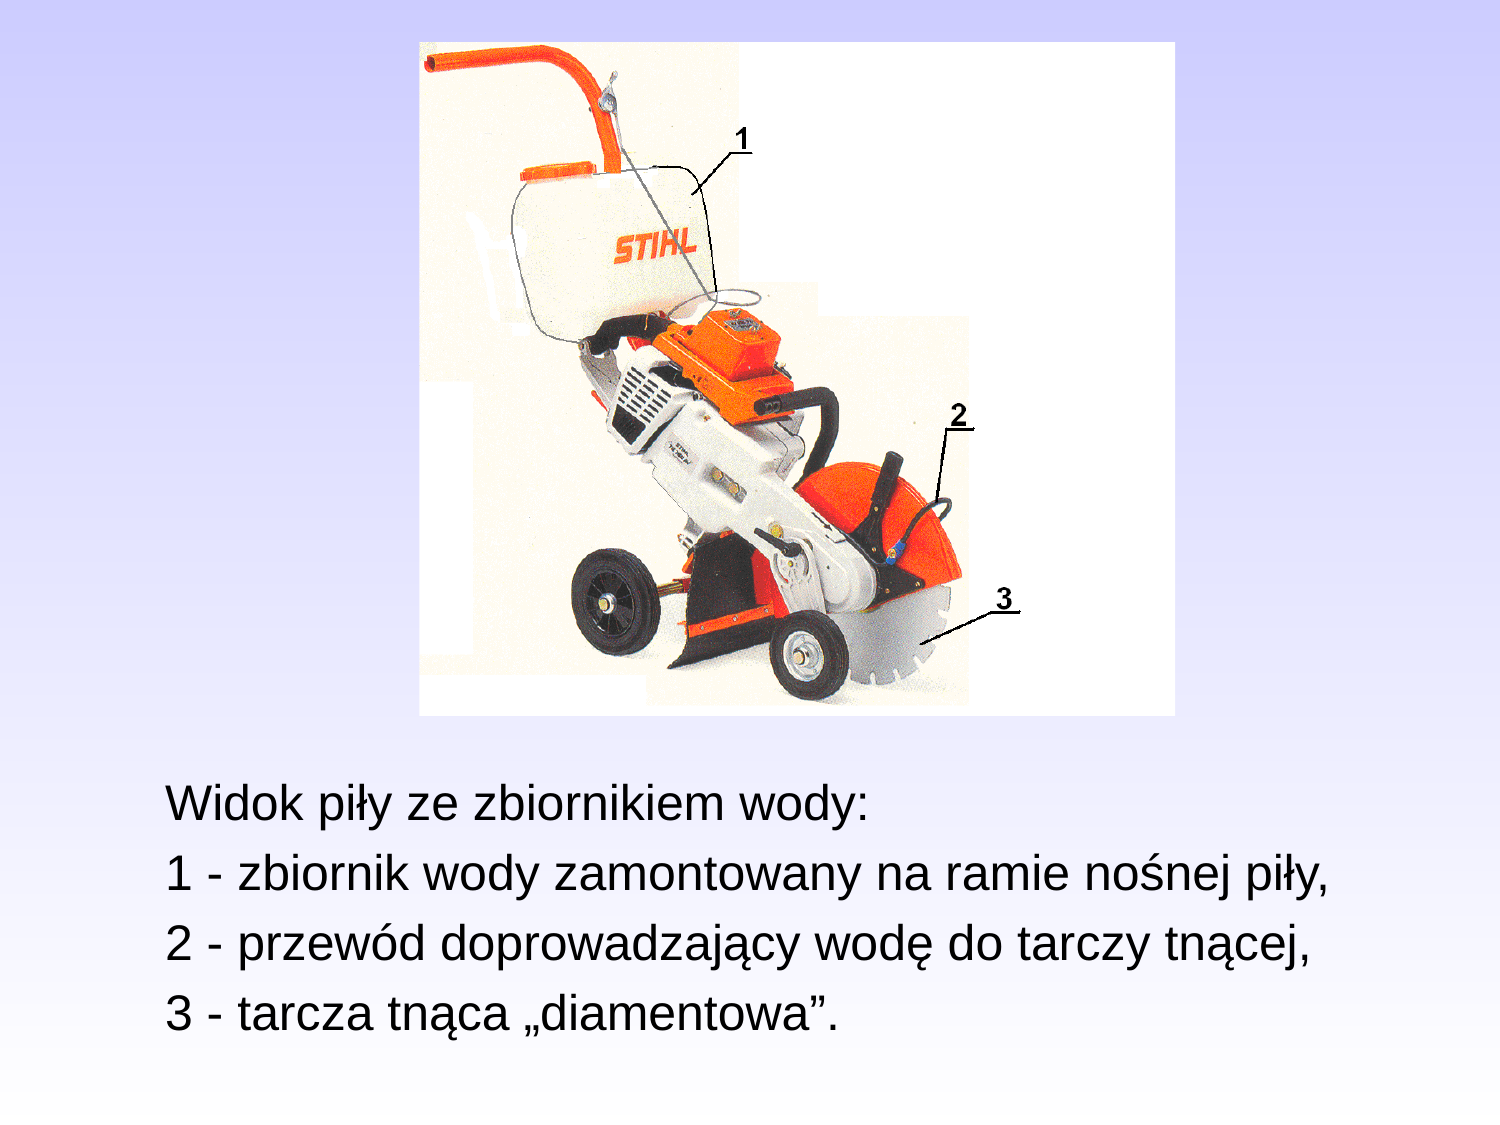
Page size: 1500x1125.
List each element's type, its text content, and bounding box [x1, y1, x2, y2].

list Widok piły ze zbiornikiem wody: 1 - zbiornik wody zamontowany na ramie nośnej piły, 2 - przewód doprowadzający wodę do tarczy tnącej, 3 - tarcza tnąca „diamentowa”. [75, 763, 1375, 1059]
picture [419, 42, 1176, 717]
